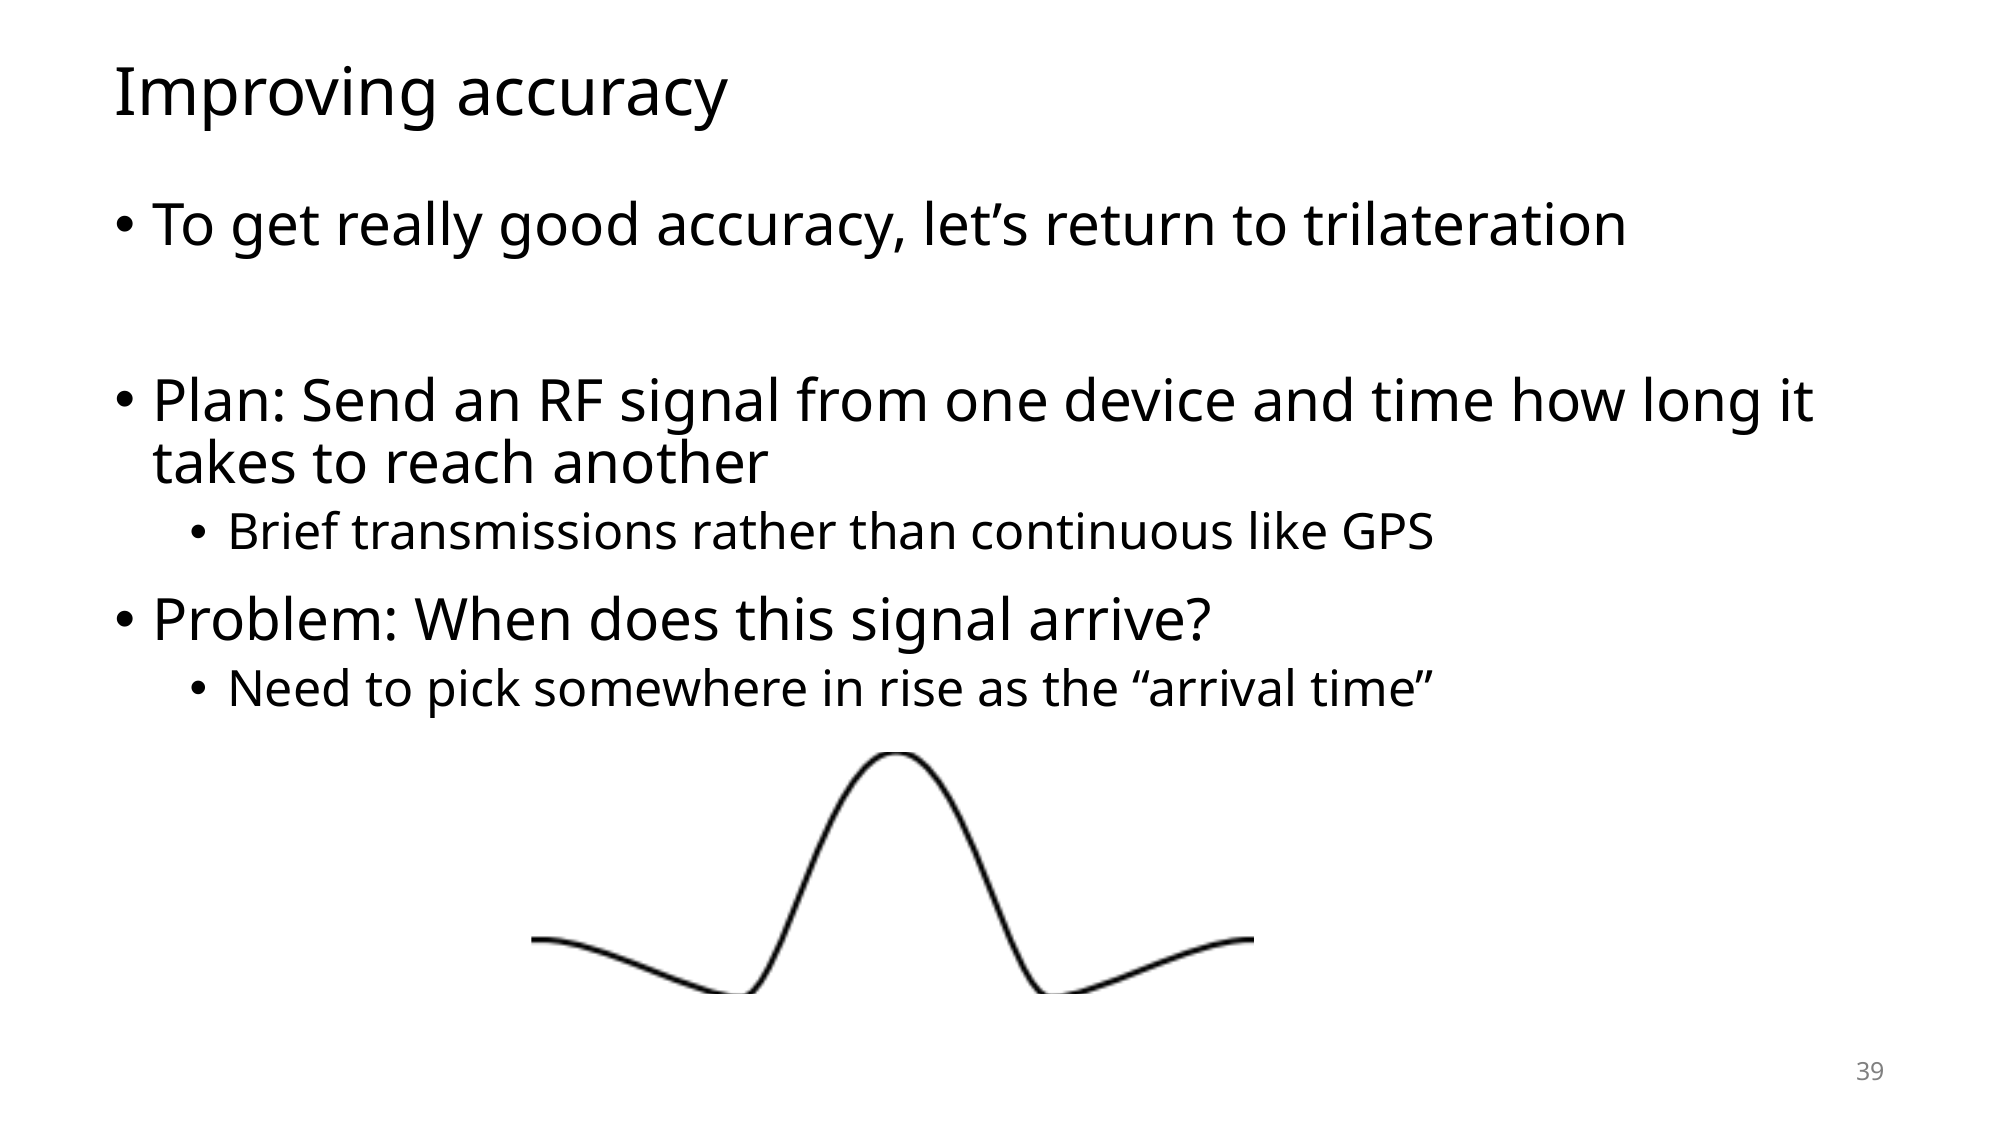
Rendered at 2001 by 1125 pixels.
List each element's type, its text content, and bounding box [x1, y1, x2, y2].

slide_number 39 [1749, 1042, 1900, 1103]
picture [531, 751, 1254, 994]
title Improving accuracy [99, 37, 1900, 150]
list To get really good accuracy, let’s return to trilateration Plan: Send an RF signal from one device and time how long it takes to reach another Brief transmissions rather than continuous like GPS Problem: When does this signal arrive? Need to pick somewhere in rise as the “arrival time” [99, 187, 1900, 1013]
